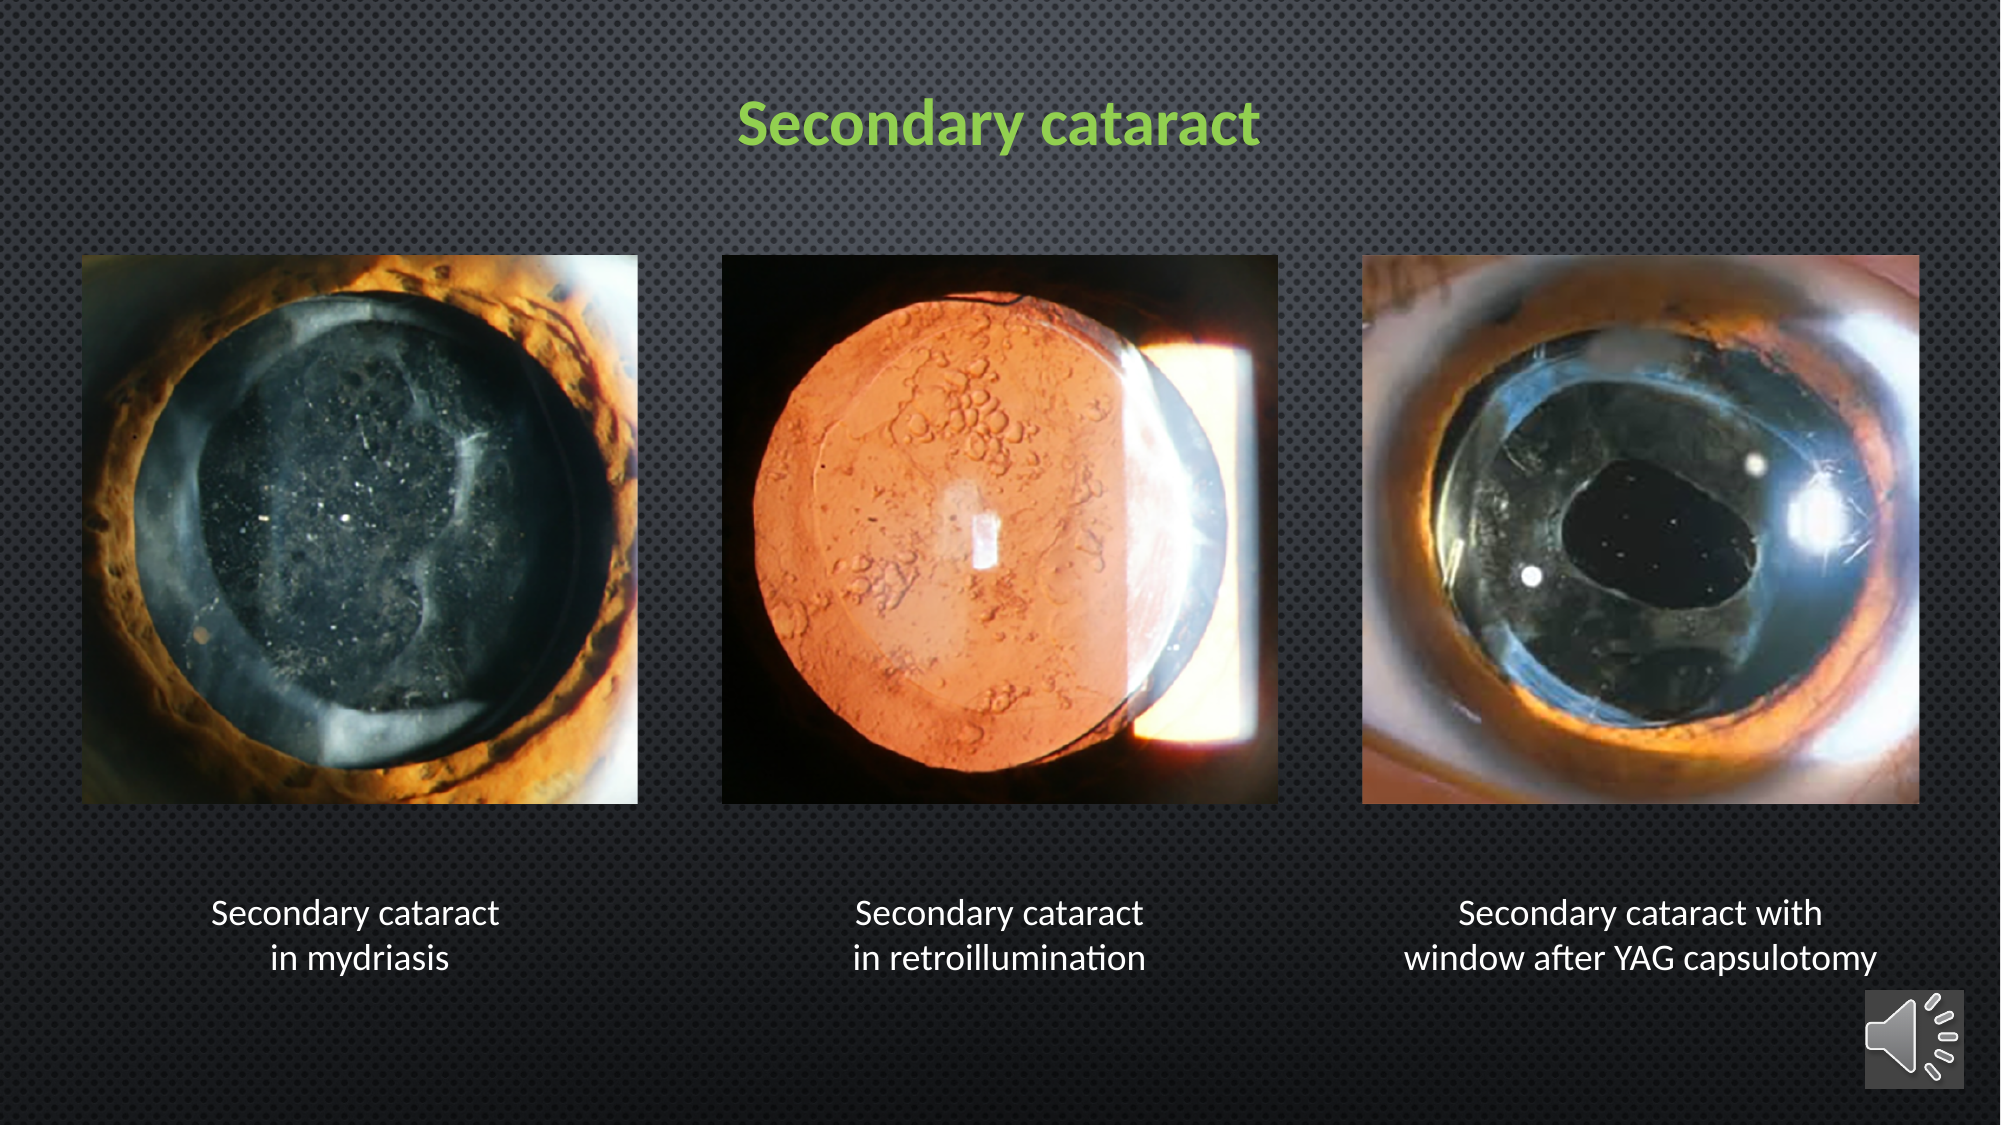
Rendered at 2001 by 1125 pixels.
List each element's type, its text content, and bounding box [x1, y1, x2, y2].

text_box Secondary cataract in mydriasis [104, 880, 615, 986]
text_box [1361, 255, 1920, 805]
text_box Secondary cataract with window after YAG capsulotomy [1385, 880, 1896, 986]
list [82, 203, 1922, 1079]
picture [1864, 989, 1965, 1090]
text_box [721, 255, 1279, 805]
title Secondary cataract [187, 9, 1813, 203]
text_box Secondary cataract in retroillumination [744, 880, 1255, 986]
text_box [81, 255, 638, 805]
